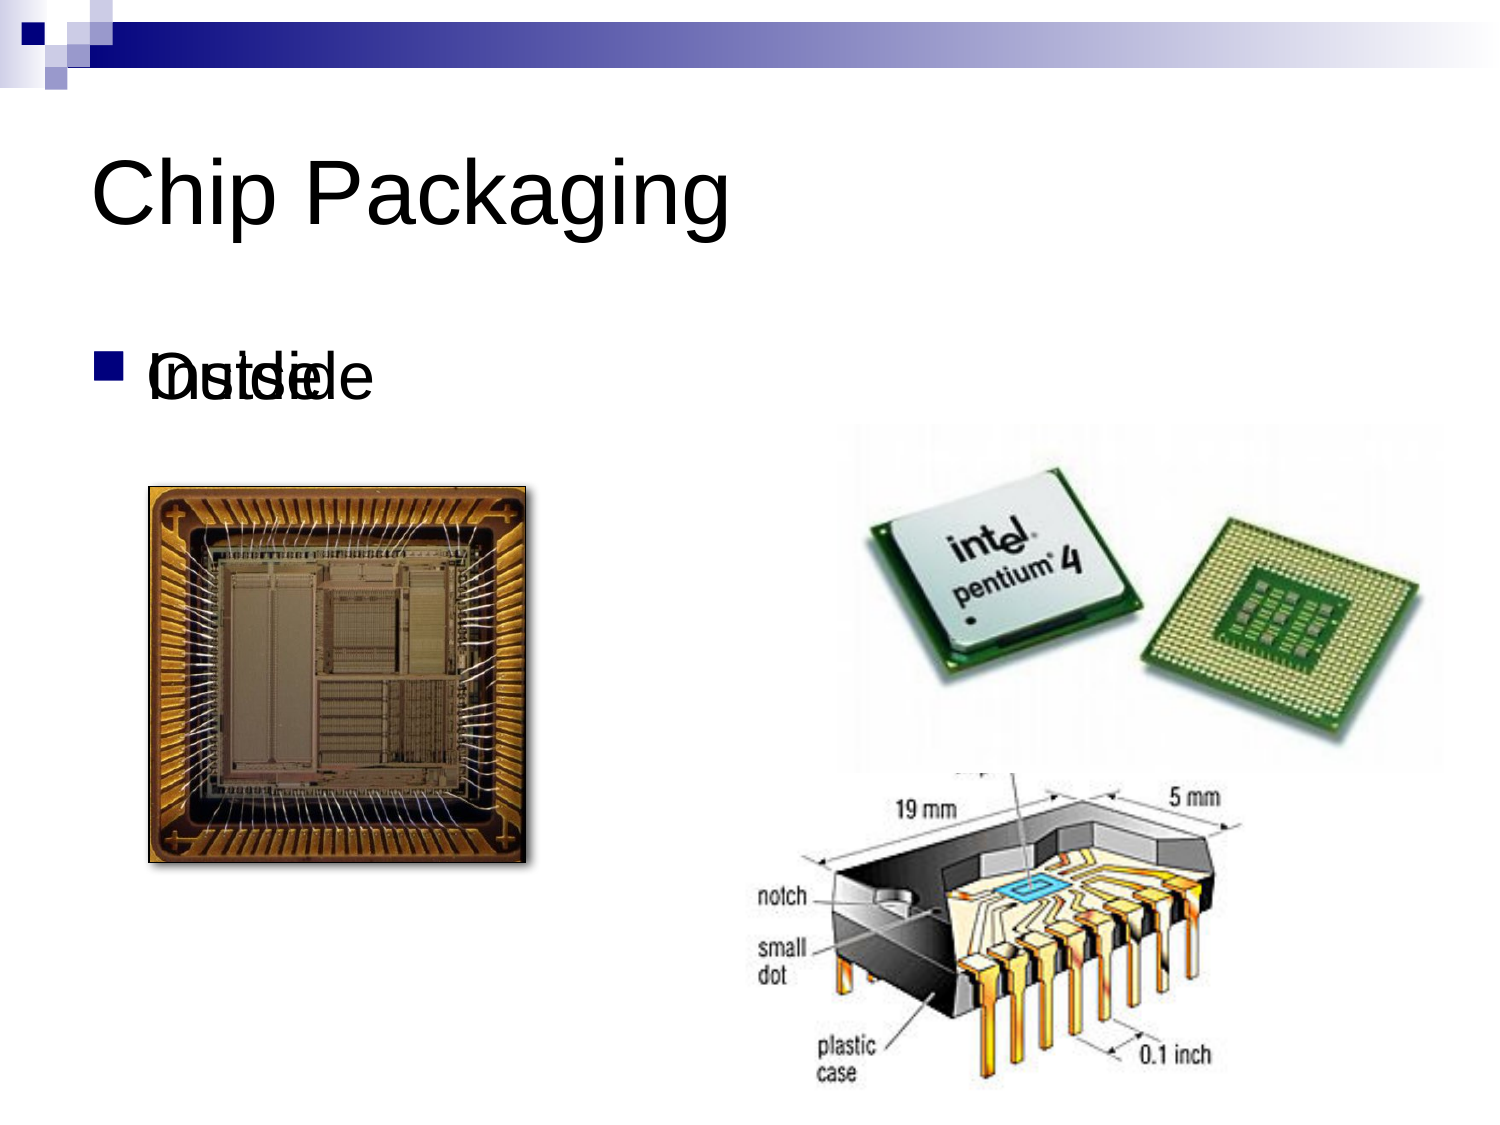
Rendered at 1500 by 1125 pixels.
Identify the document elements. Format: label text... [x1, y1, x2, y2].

title Chip Packaging [75, 75, 1425, 300]
picture [149, 487, 526, 862]
list Outside [75, 324, 1425, 963]
picture [712, 424, 1444, 1101]
